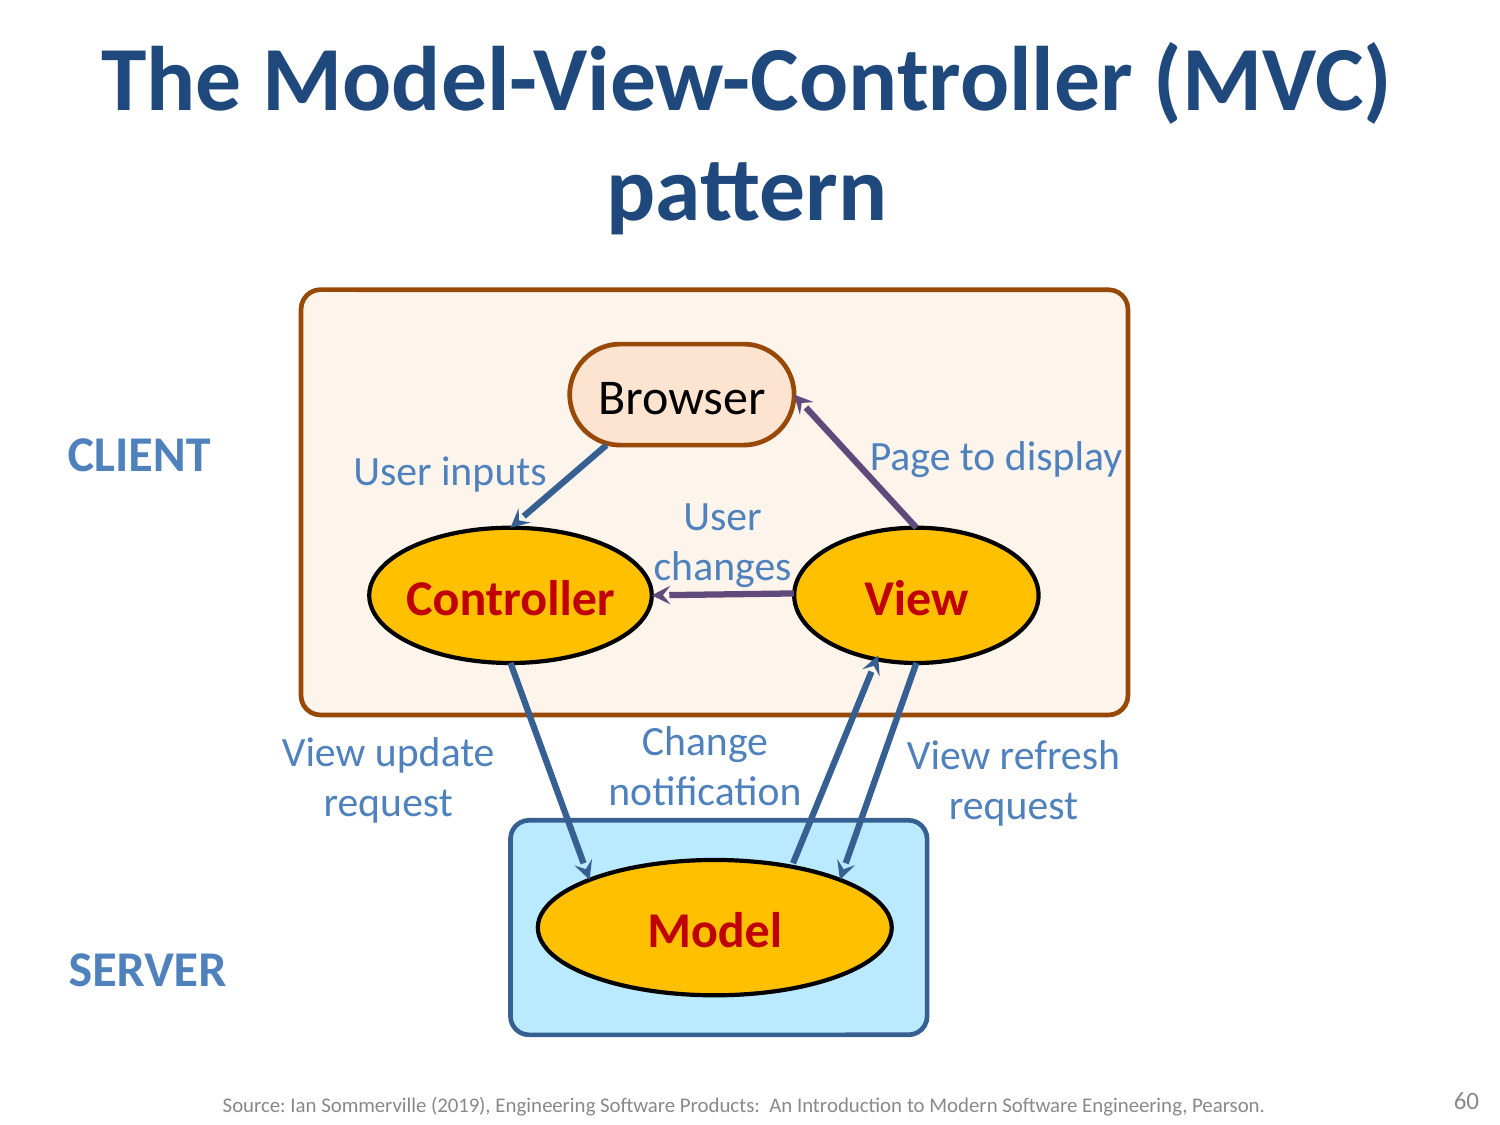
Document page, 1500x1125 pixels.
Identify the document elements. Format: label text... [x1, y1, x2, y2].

text_box Browser [569, 344, 795, 446]
text_box User inputs [329, 436, 571, 501]
text_box Controller [367, 525, 653, 666]
text_box [301, 289, 1128, 715]
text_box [510, 444, 607, 528]
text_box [839, 662, 917, 881]
text_box SERVER [53, 929, 242, 1005]
footer Source: Ian Sommerville (2019), Engineering Software Products: An Introduction to Modern Software Engineering, Pearson. [100, 1082, 1388, 1125]
text_box User changes [602, 481, 843, 596]
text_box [510, 662, 590, 881]
text_box [594, 822, 787, 875]
text_box [510, 835, 928, 1035]
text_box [793, 394, 917, 528]
slide_number 60 [1144, 1069, 1495, 1125]
text_box View update request [255, 716, 505, 832]
text_box Page to display [922, 420, 1163, 486]
title The Model-View-Controller (MVC) pattern [0, 19, 1495, 238]
text_box View refresh request [921, 720, 1185, 835]
text_box CLIENT [52, 413, 226, 489]
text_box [792, 655, 879, 864]
text_box Model [535, 857, 894, 998]
text_box View [793, 525, 1041, 666]
text_box Change notification [594, 706, 787, 822]
